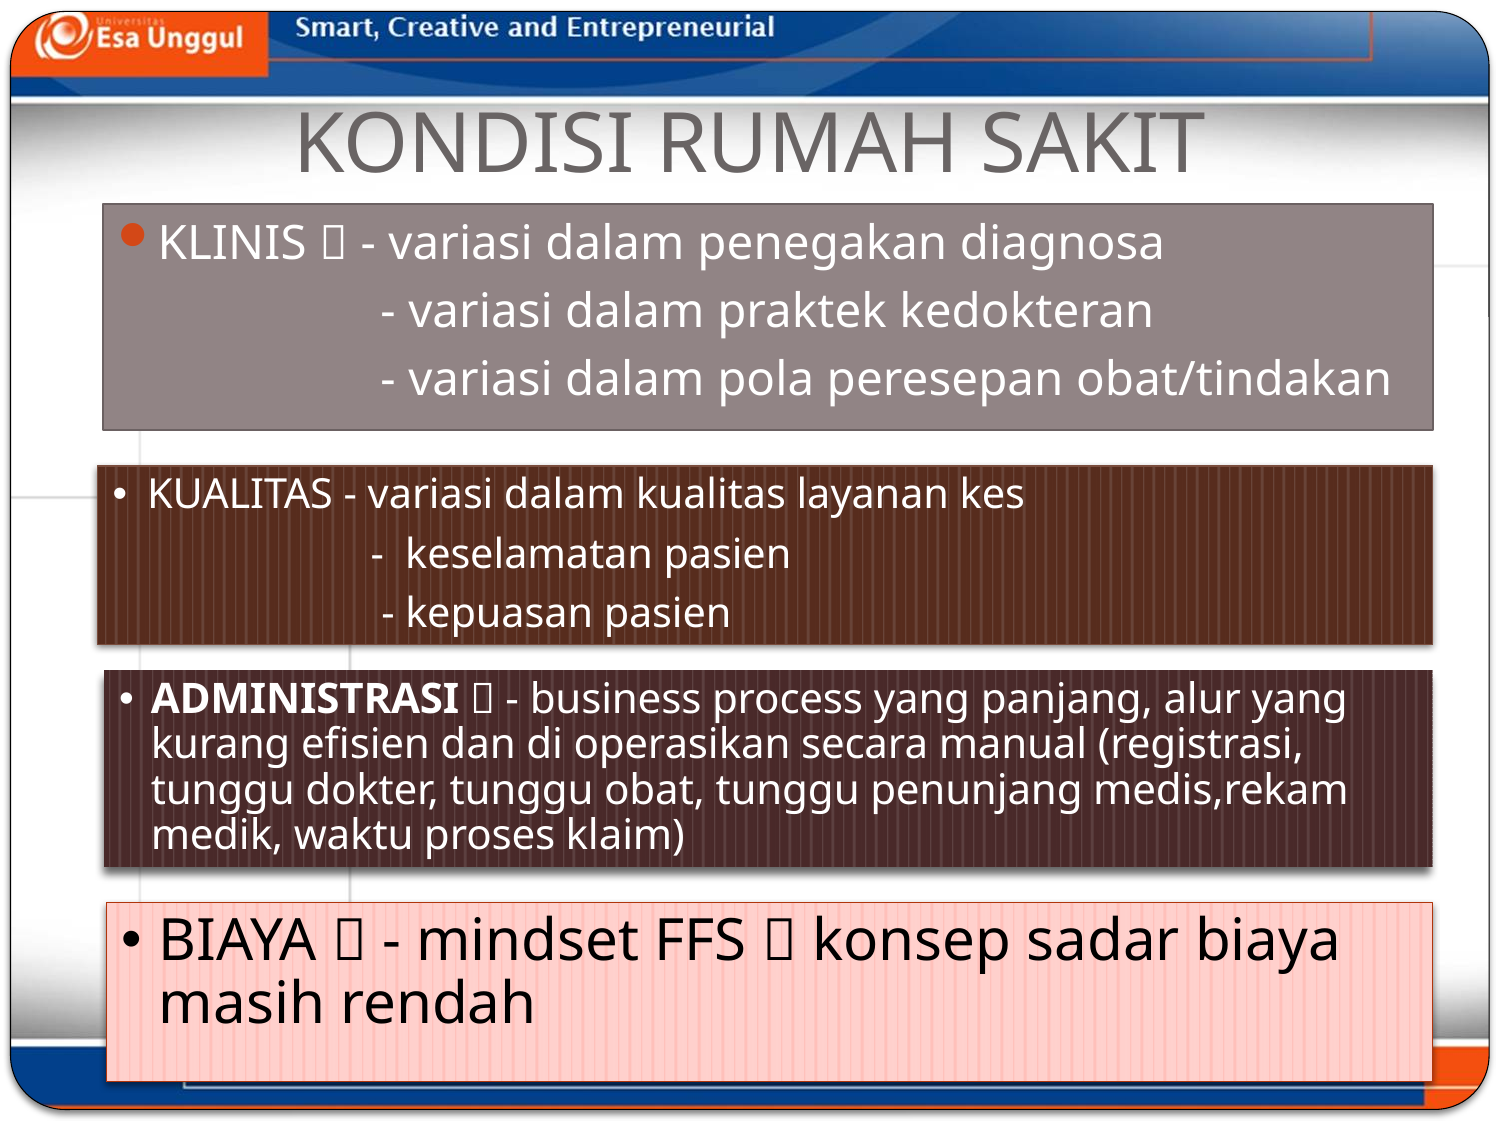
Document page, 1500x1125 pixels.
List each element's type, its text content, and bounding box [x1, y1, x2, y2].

text_box ADMINISTRASI  - business process yang panjang, alur yang kurang efisien dan di operasikan secara manual (registrasi, tunggu dokter, tunggu obat, tunggu penunjang medis,rekam medik, waktu proses klaim) [104, 670, 1433, 867]
text_box BIAYA  - mindset FFS  konsep sadar biaya masih rendah [106, 902, 1433, 1082]
text_box KUALITAS - variasi dalam kualitas layanan kes - keselamatan pasien - kepuasan pasien [97, 465, 1433, 645]
list KLINIS  - variasi dalam penegakan diagnosa - variasi dalam praktek kedokteran - variasi dalam pola peresepan obat/tindakan [102, 203, 1434, 431]
title KONDISI RUMAH SAKIT [103, 59, 1397, 203]
picture [12, 12, 1488, 1108]
